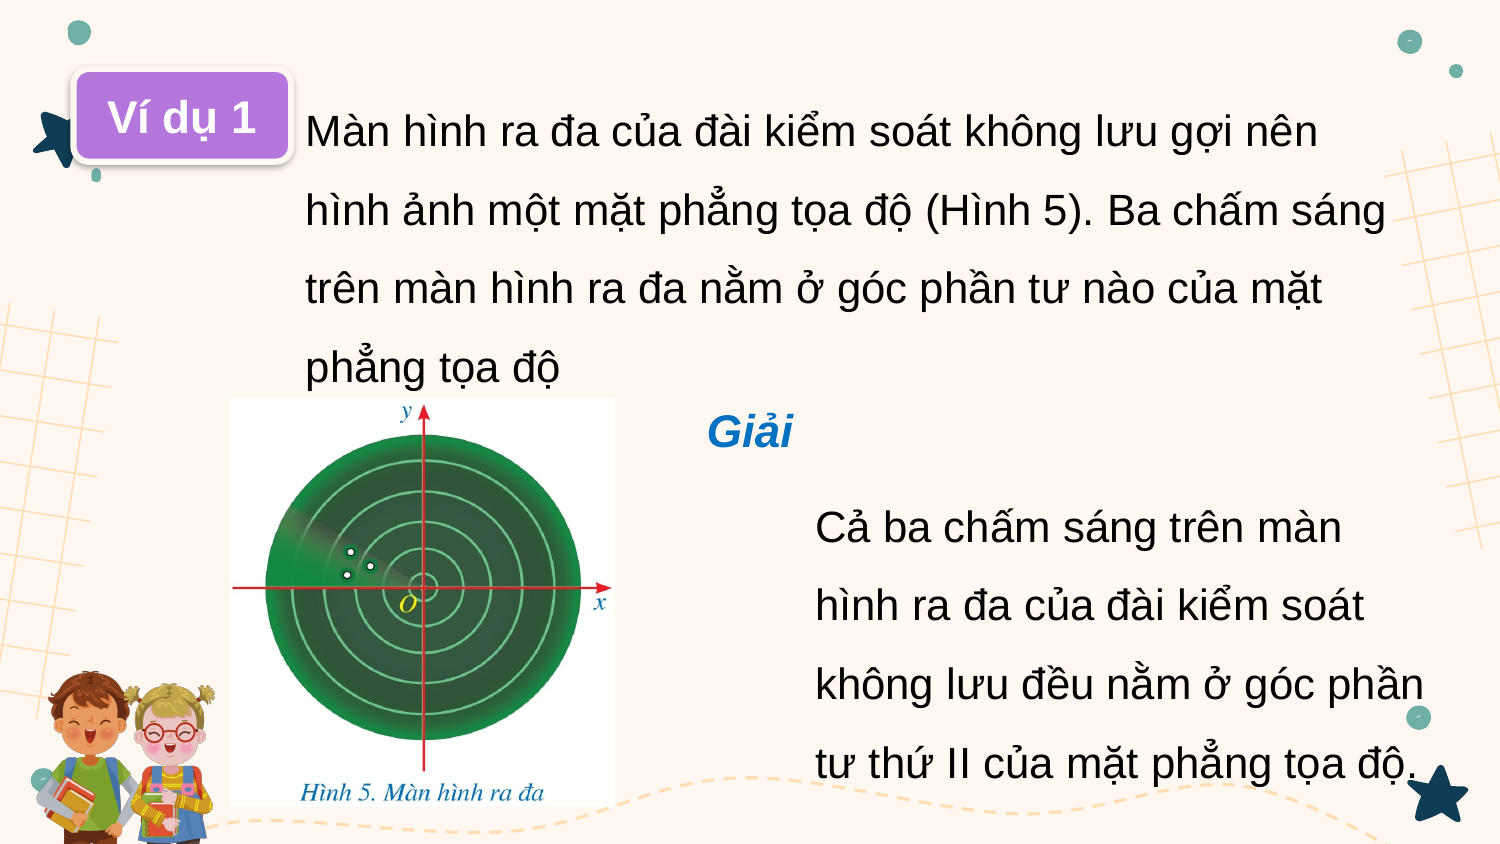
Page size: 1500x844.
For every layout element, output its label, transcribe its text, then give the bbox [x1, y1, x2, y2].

text_box Cả ba chấm sáng trên màn hình ra đa của đài kiểm soát không lưu đều nằm ở góc phần tư thứ II của mặt phẳng tọa độ. [800, 464, 1442, 795]
text_box Giải [691, 394, 809, 464]
text_box Ví dụ 1 [70, 65, 291, 165]
text_box Màn hình ra đa của đài kiểm soát không lưu gợi nên hình ảnh một mặt phẳng tọa độ (Hình 5). Ba chấm sáng trên màn hình ra đa nằm ở góc phần tư nào của mặt phẳng tọa độ [291, 68, 1427, 399]
picture [0, 398, 615, 844]
